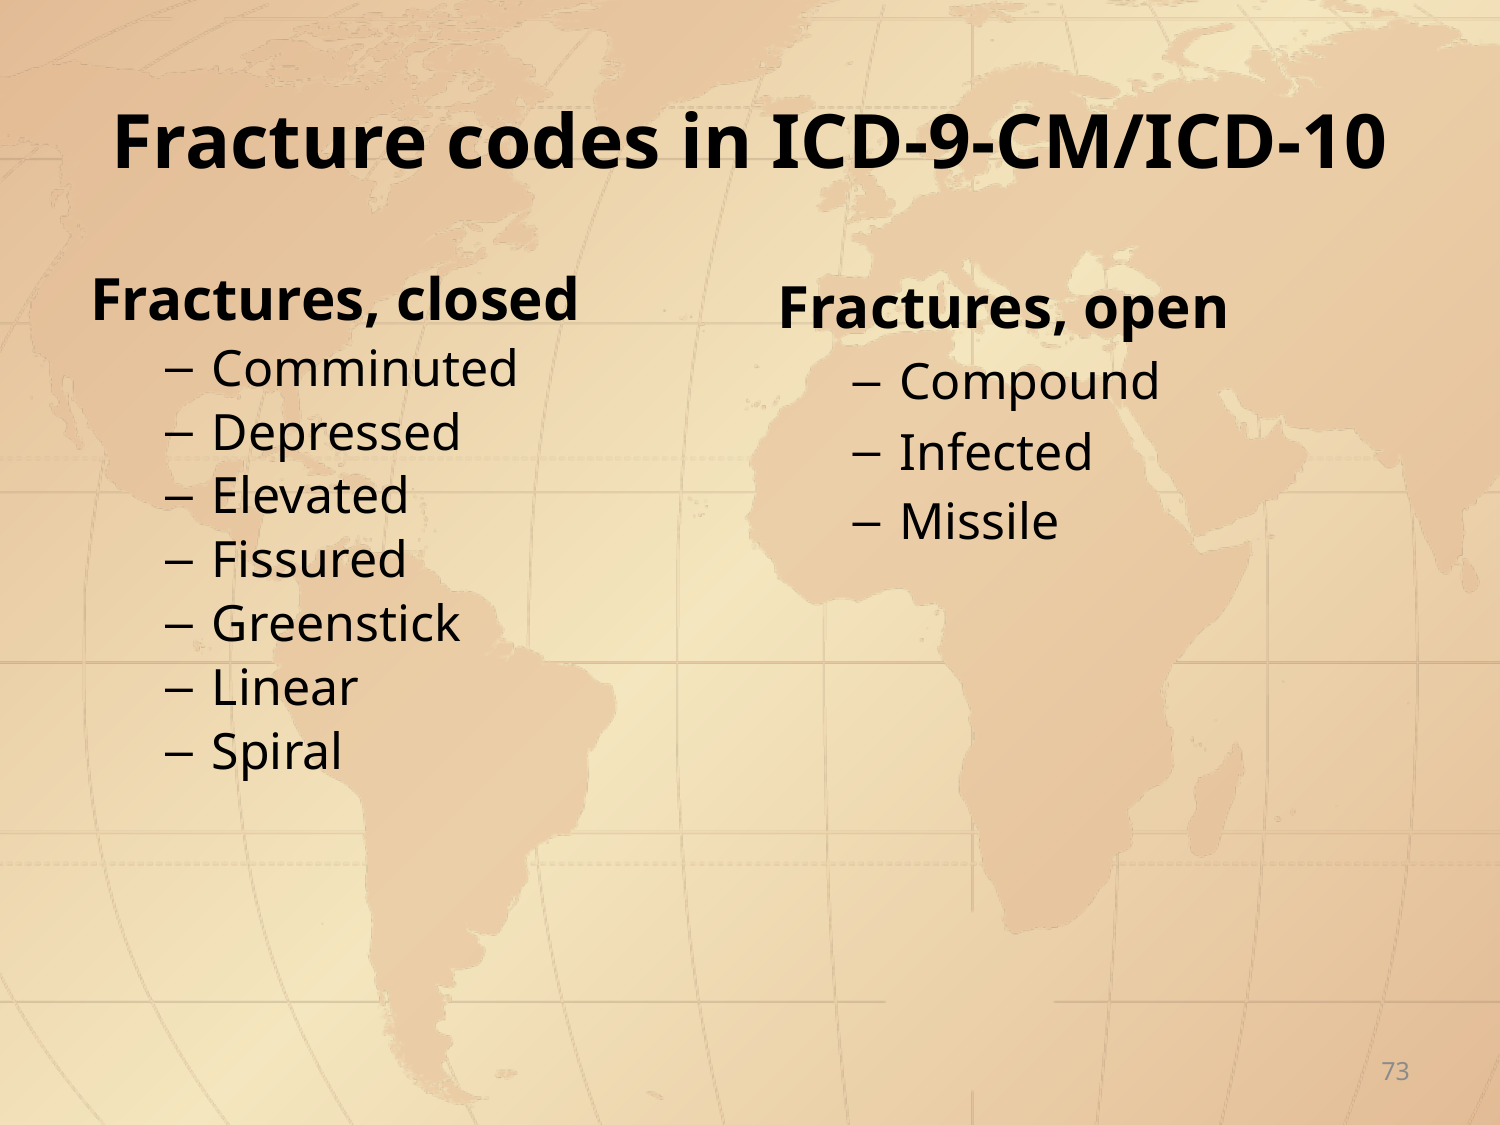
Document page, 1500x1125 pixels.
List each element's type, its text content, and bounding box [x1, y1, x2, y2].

picture [0, 0, 1500, 1125]
list Fractures, closed Comminuted Depressed Elevated Fissured Greenstick Linear Spiral [75, 262, 738, 1005]
list Fractures, open Compound Infected Missile [762, 262, 1425, 1005]
title Fracture codes in ICD-9-CM/ICD-10 [75, 45, 1425, 233]
slide_number 73 [1074, 1042, 1425, 1103]
